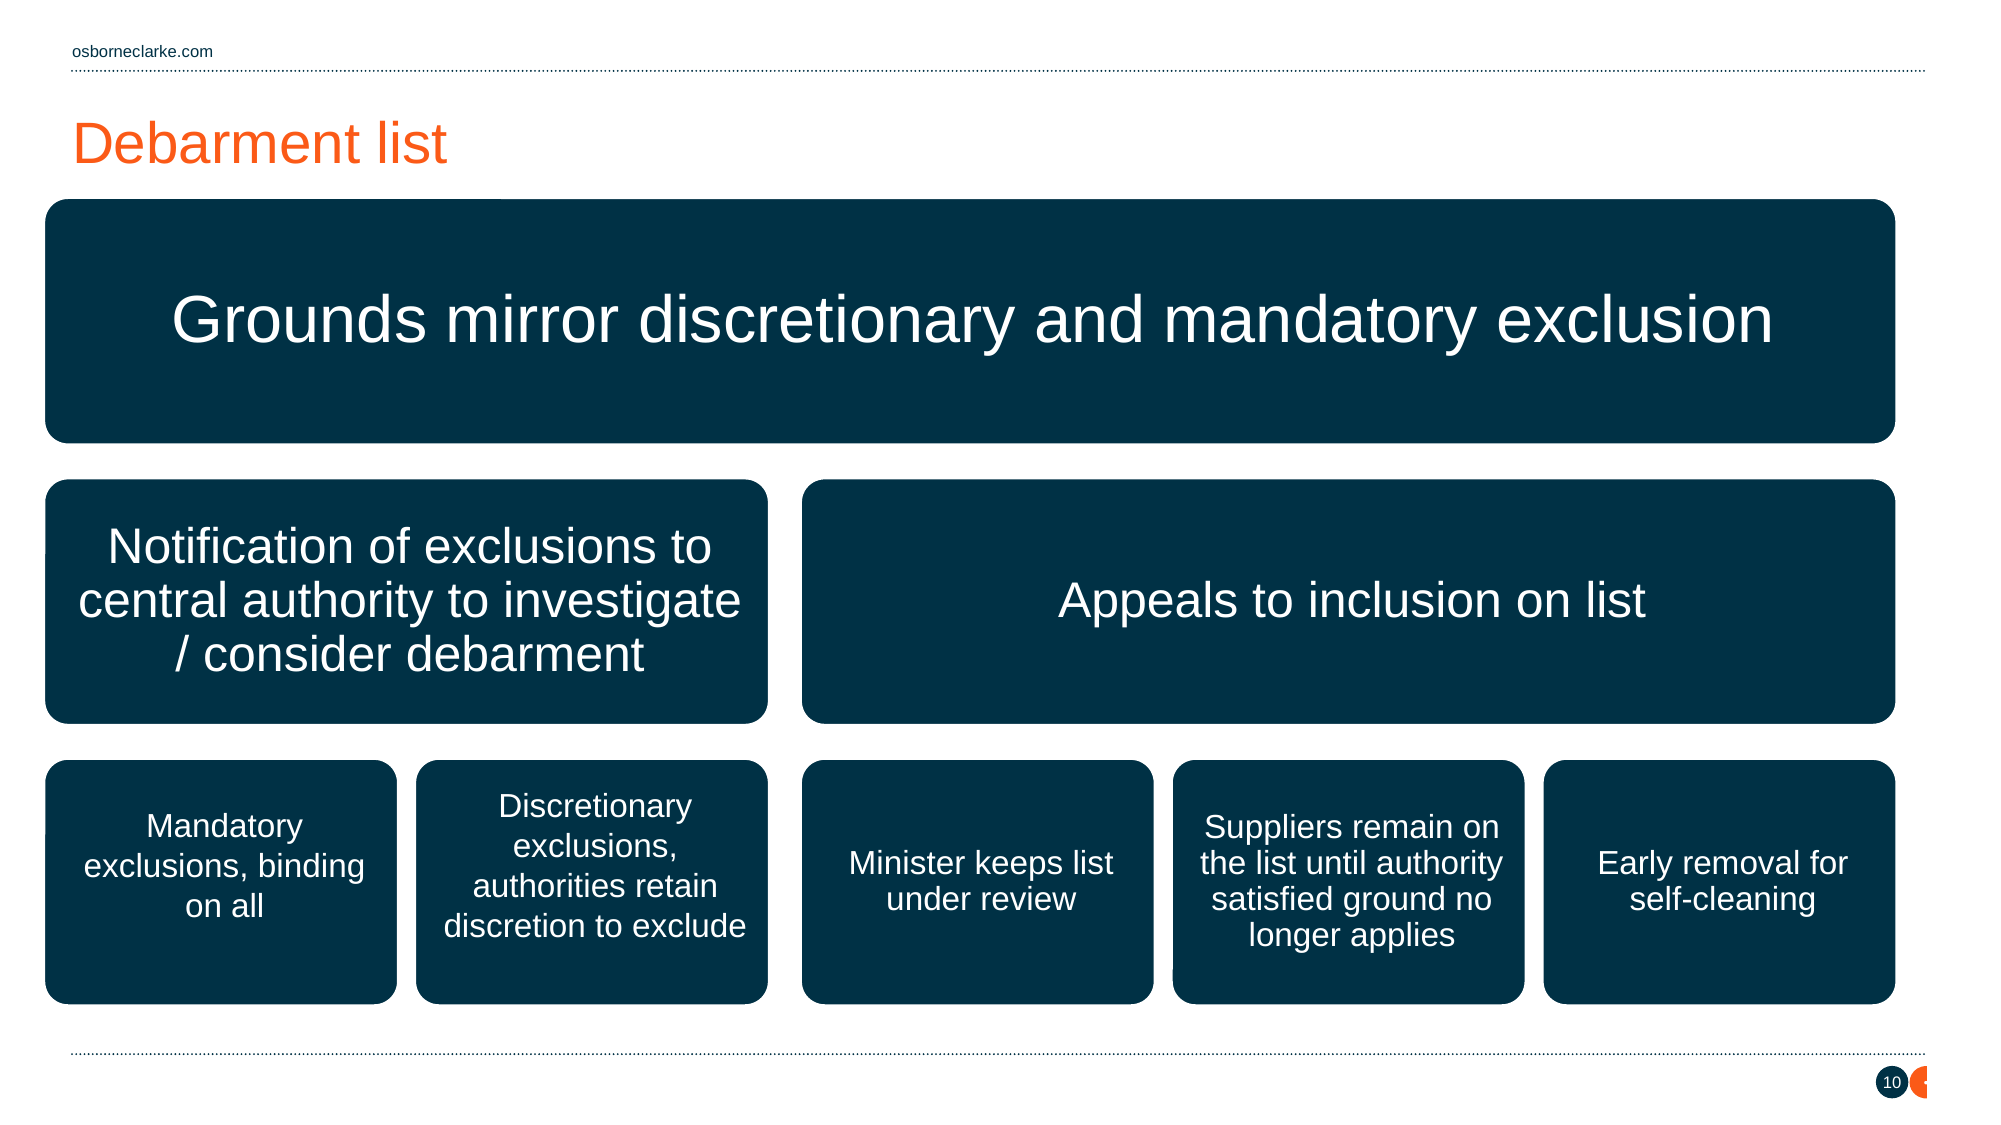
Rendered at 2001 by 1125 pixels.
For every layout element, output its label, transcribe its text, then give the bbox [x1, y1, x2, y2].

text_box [42, 196, 1898, 1008]
picture [182, 48, 189, 54]
title Debarment list [72, 105, 1927, 176]
